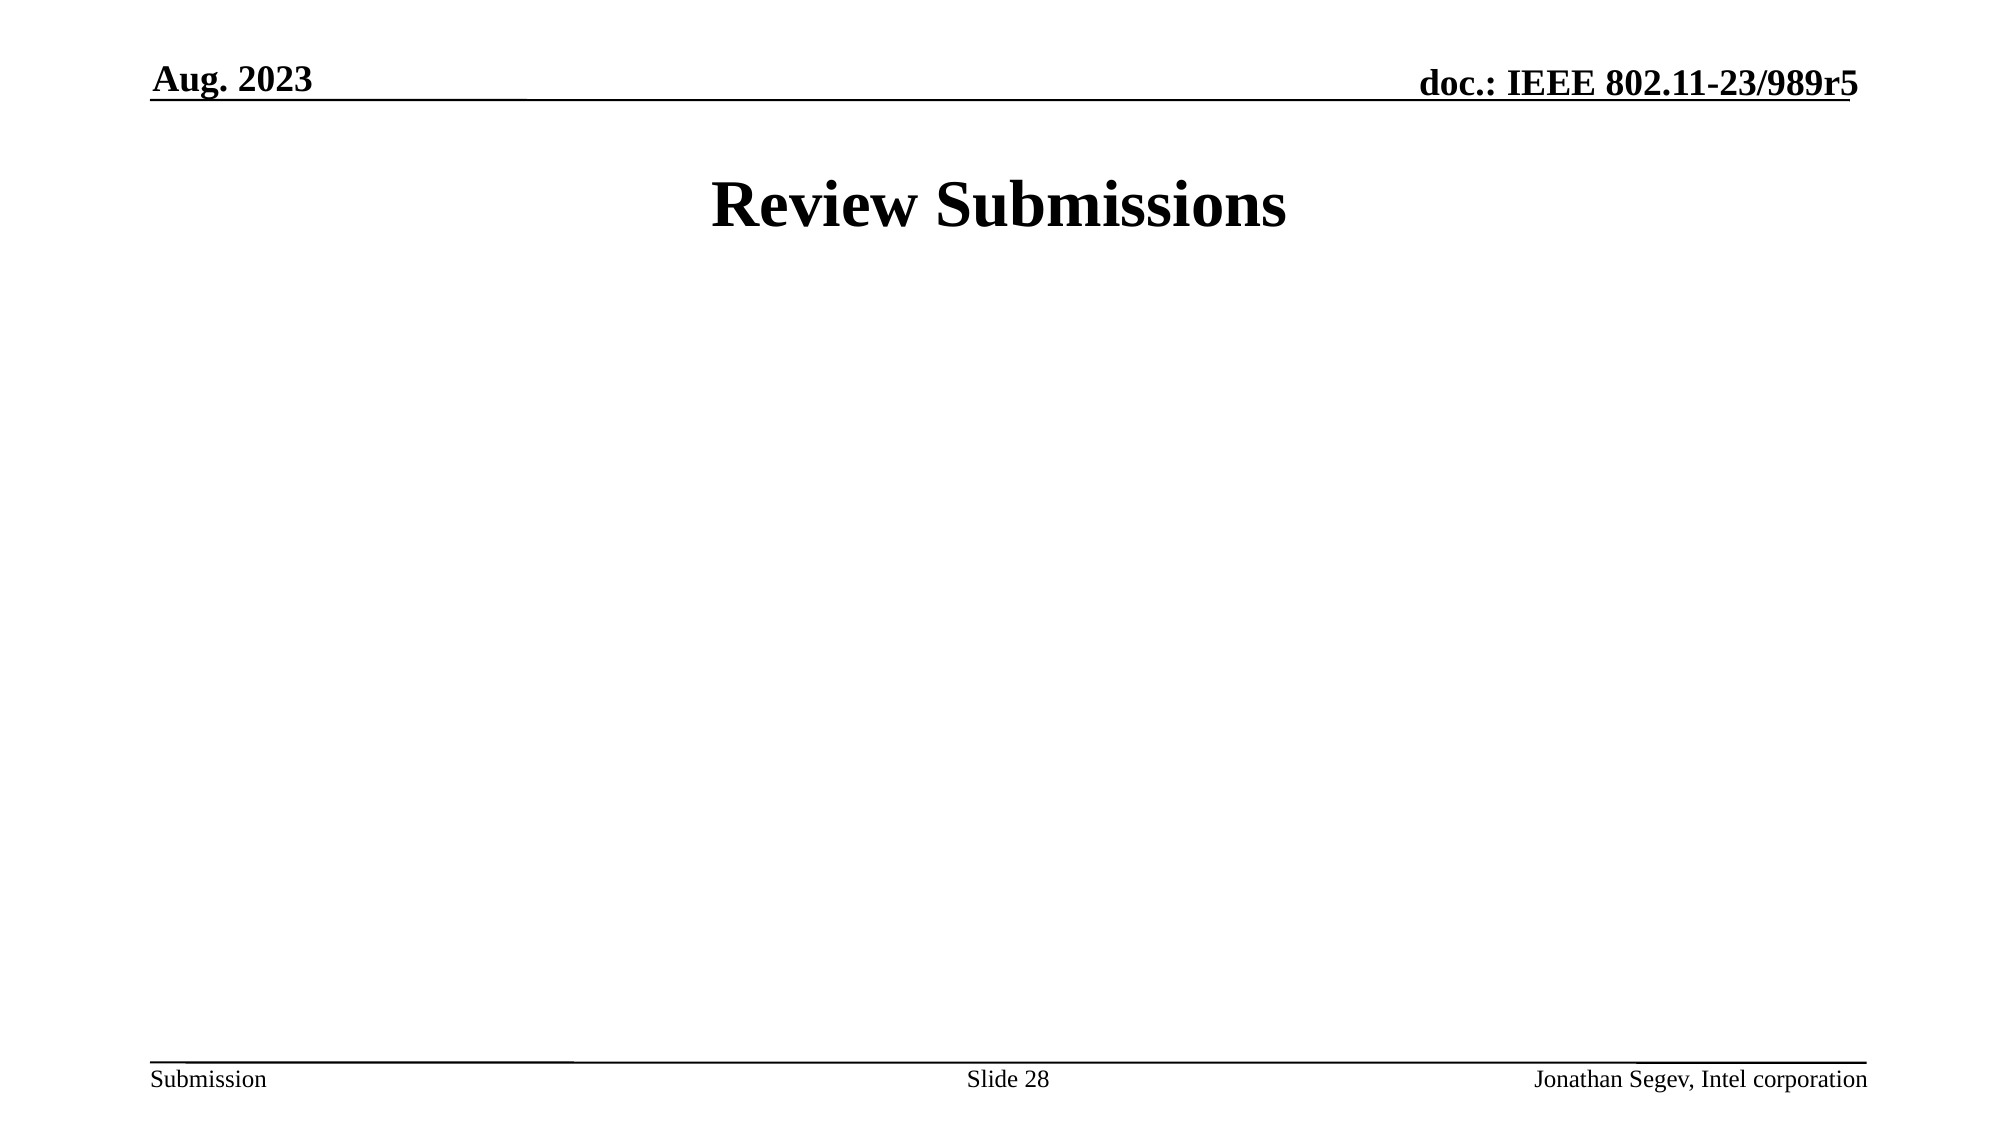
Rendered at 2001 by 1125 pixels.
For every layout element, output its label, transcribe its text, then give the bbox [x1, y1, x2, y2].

footer Jonathan Segev, Intel corporation [1171, 1061, 1869, 1093]
slide_number Slide 28 [950, 1061, 1067, 1123]
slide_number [152, 54, 563, 100]
title Review Submissions [149, 112, 1850, 288]
